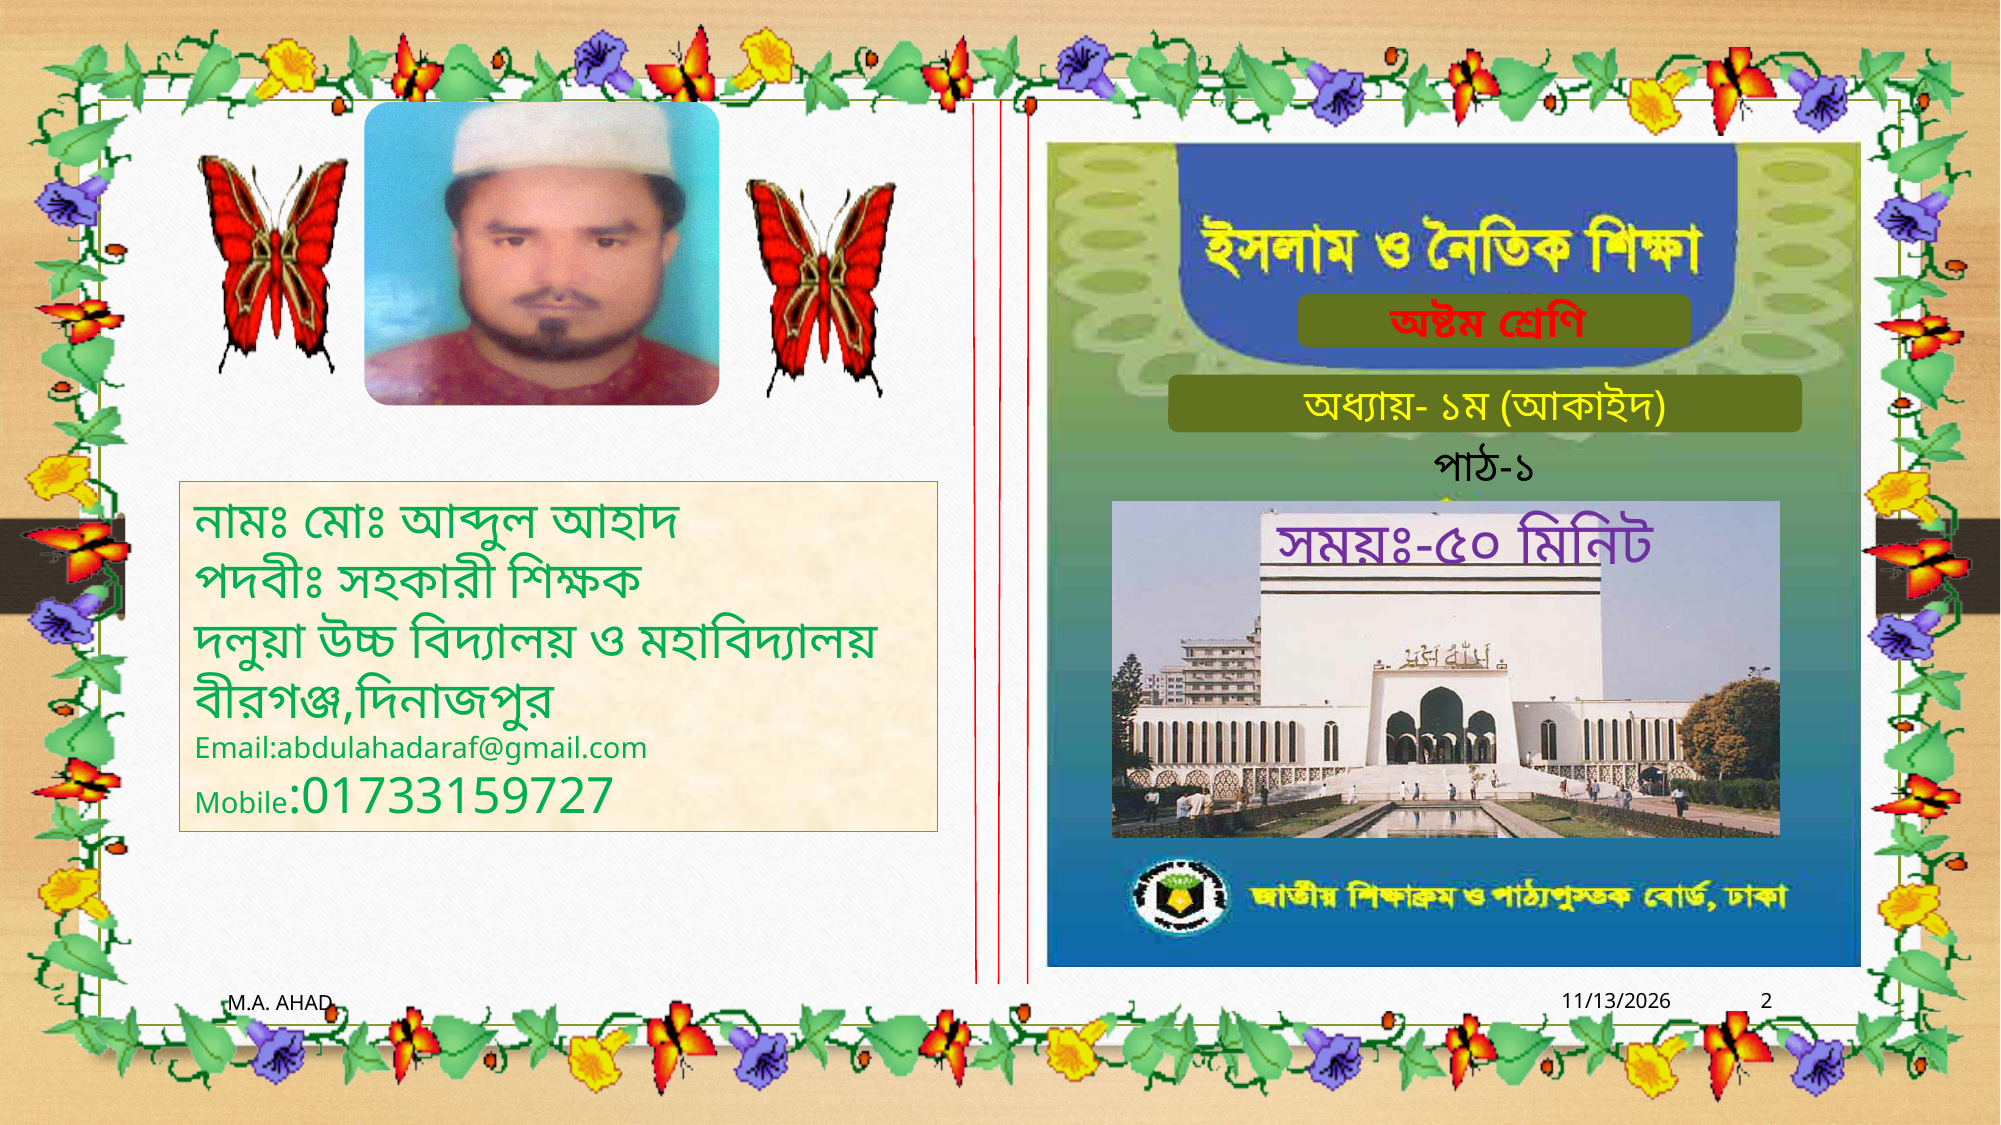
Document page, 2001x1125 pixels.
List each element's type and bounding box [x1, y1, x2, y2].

text_box [1033, 135, 1861, 967]
picture [0, 0, 2001, 1125]
text_box [972, 102, 977, 985]
text_box [19, 23, 1978, 1103]
